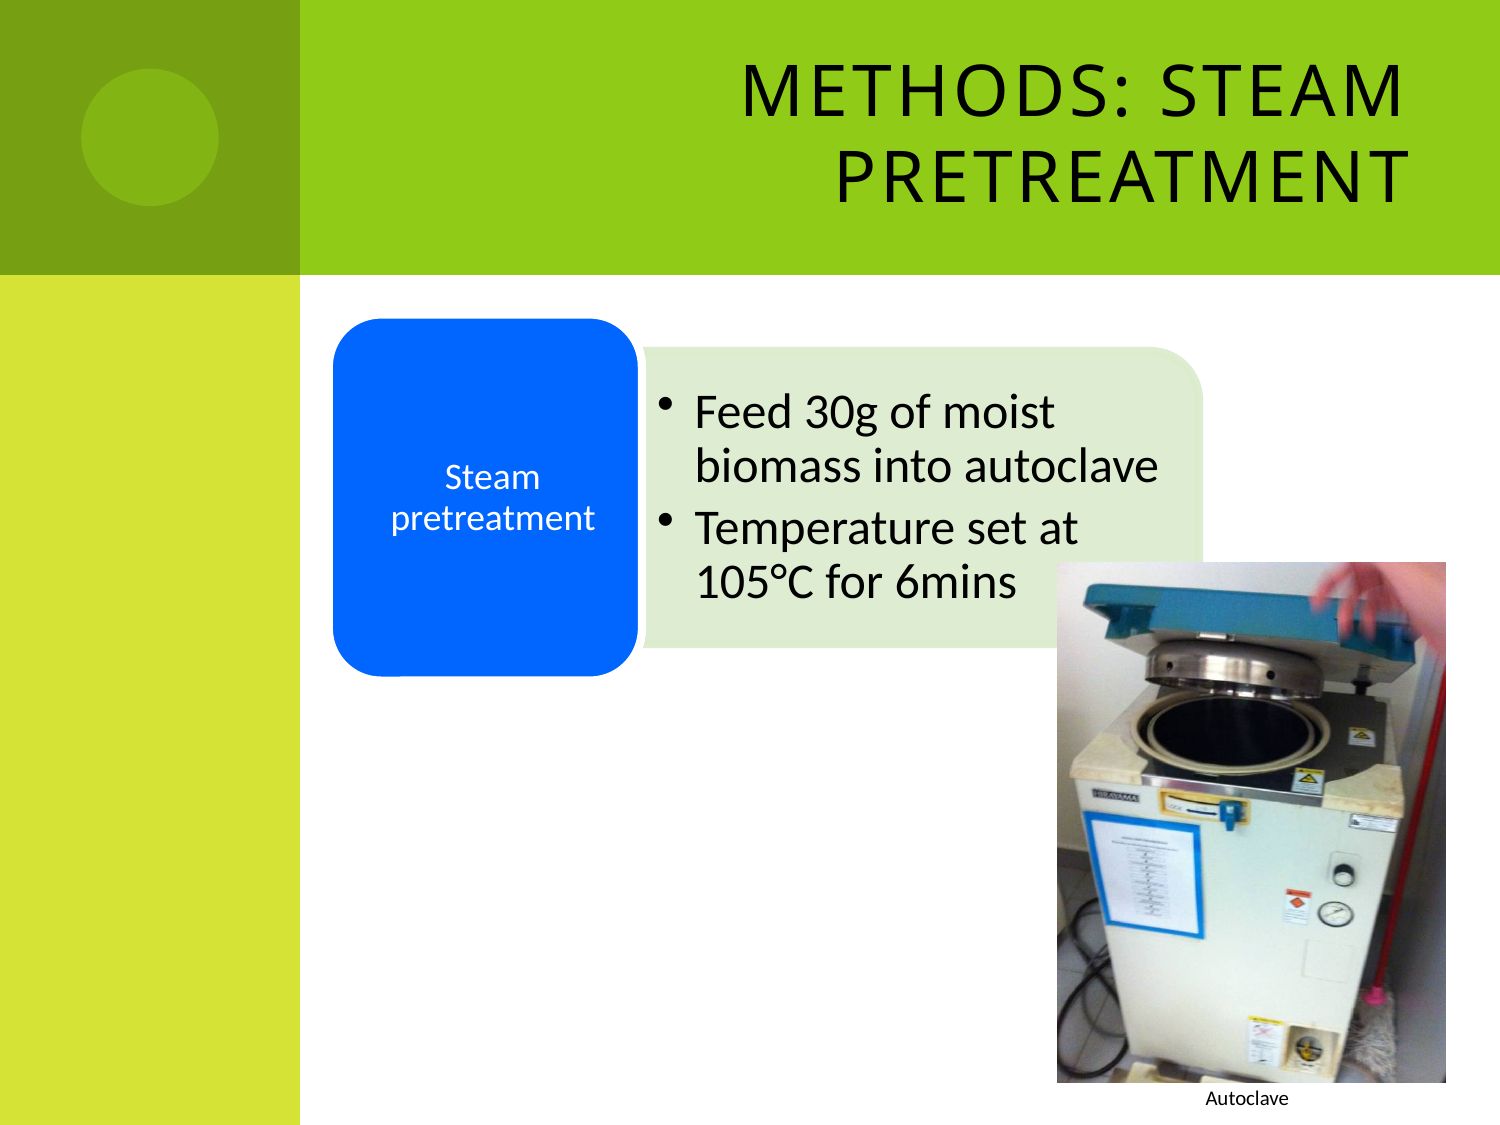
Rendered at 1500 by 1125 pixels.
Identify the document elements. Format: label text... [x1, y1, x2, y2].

picture [1056, 562, 1446, 1083]
text_box Autoclave [1190, 1102, 1304, 1118]
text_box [328, 314, 1200, 681]
title Methods: Steam pretreatment [399, 37, 1425, 225]
